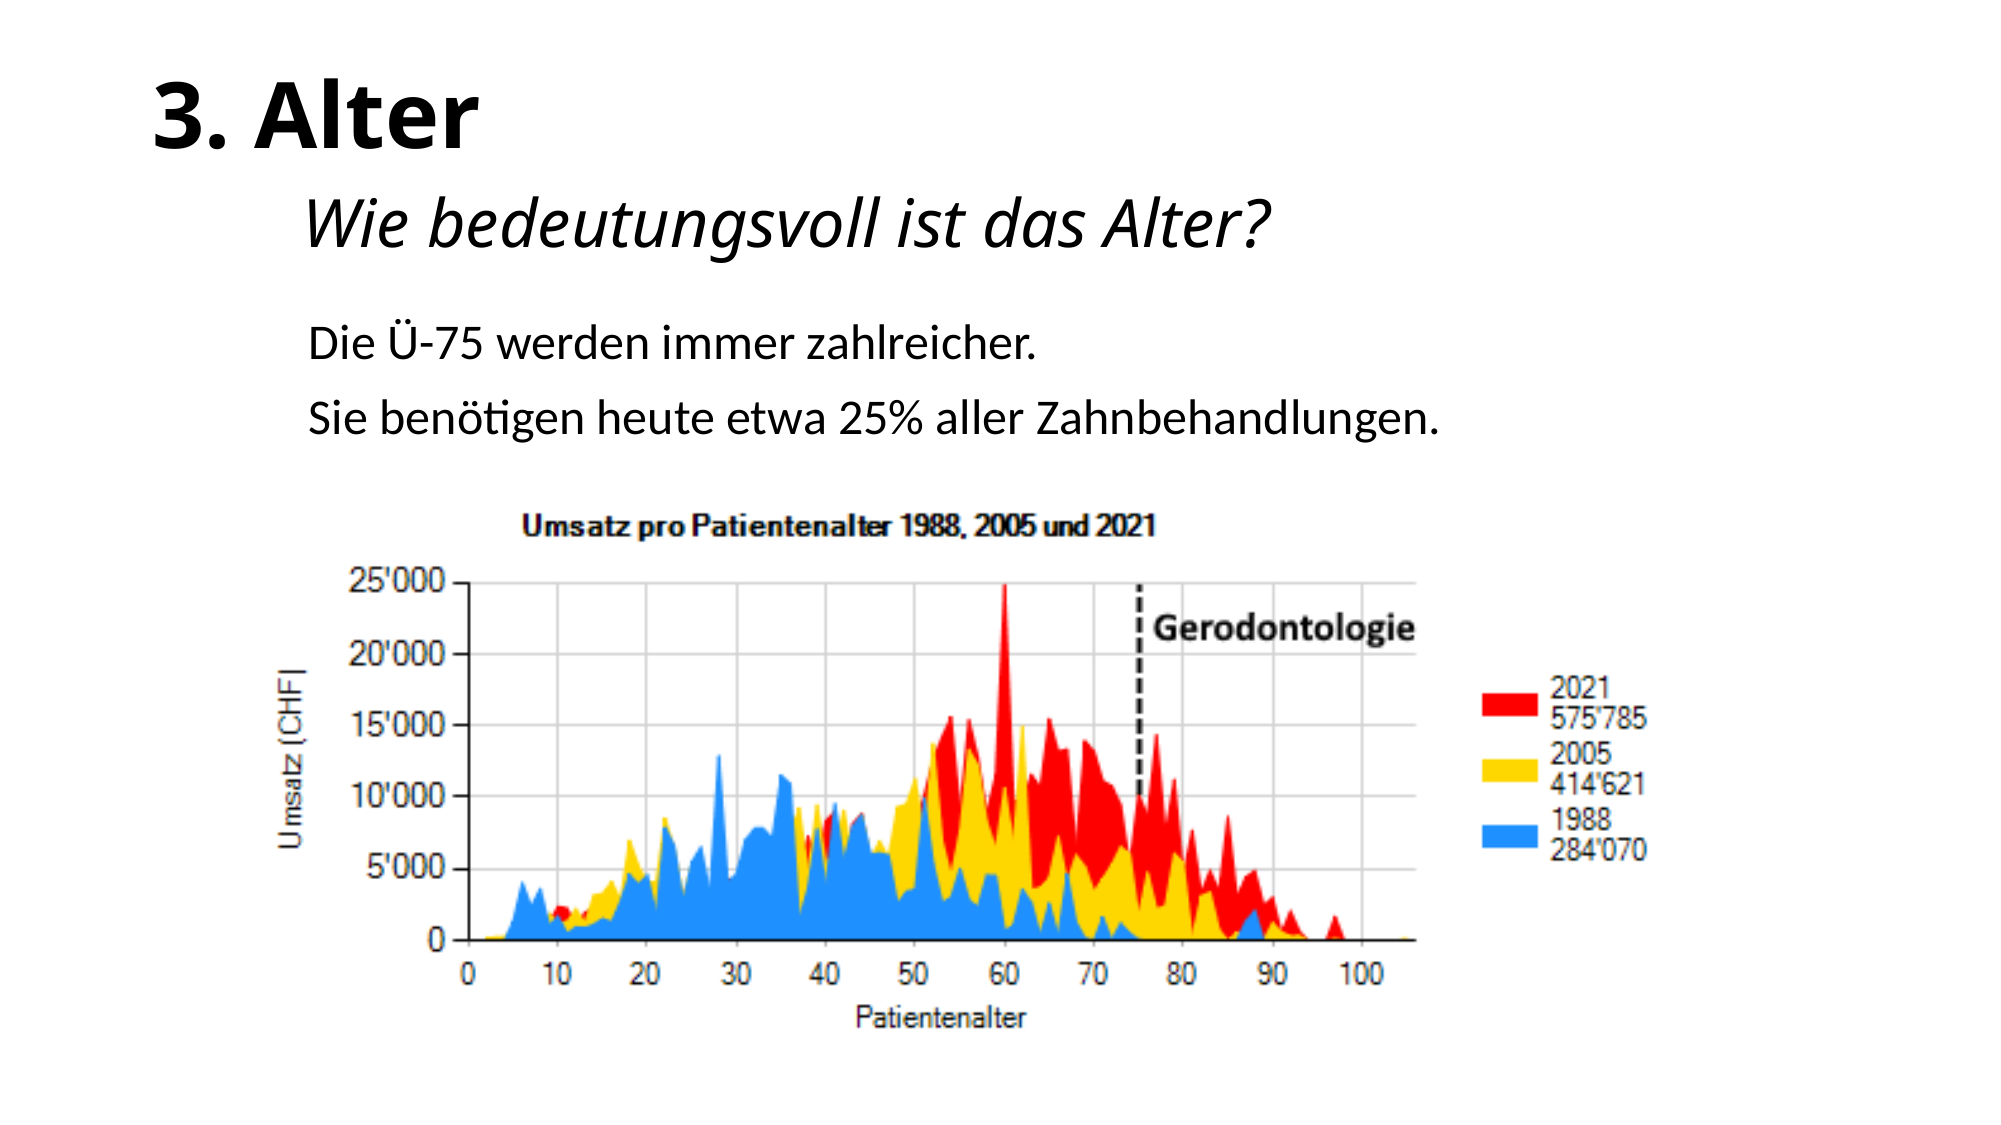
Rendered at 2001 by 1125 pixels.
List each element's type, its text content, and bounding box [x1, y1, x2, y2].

list Die Ü-75 werden immer zahlreicher. Sie benötigen heute etwa 25% aller Zahnbehandlungen. [294, 309, 1625, 464]
title 3. Alter Wie bedeutungsvoll ist das Alter? [137, 59, 1863, 278]
picture [218, 494, 1736, 1030]
